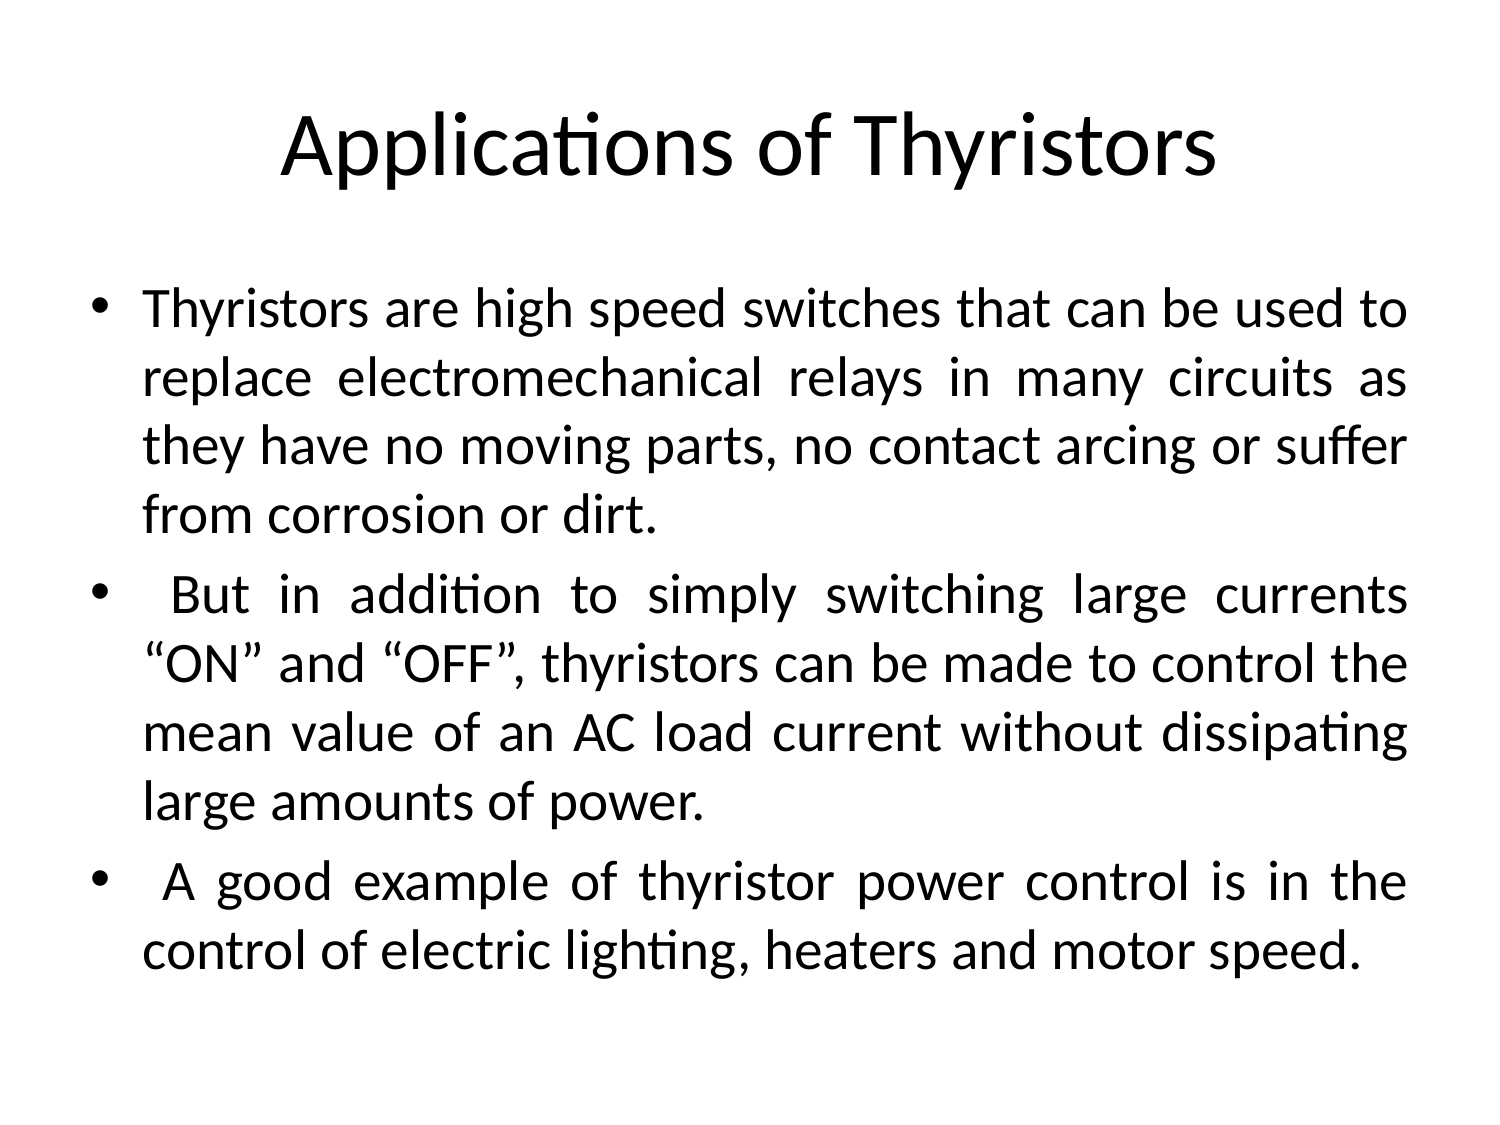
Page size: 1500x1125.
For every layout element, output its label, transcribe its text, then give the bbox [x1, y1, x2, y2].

title Applications of Thyristors [75, 45, 1425, 233]
list Thyristors are high speed switches that can be used to replace electromechanical relays in many circuits as they have no moving parts, no contact arcing or suffer from corrosion or dirt. But in addition to simply switching large currents “ON” and “OFF”, thyristors can be made to control the mean value of an AC load current without dissipating large amounts of power. A good example of thyristor power control is in the control of electric lighting, heaters and motor speed. [75, 262, 1425, 1005]
